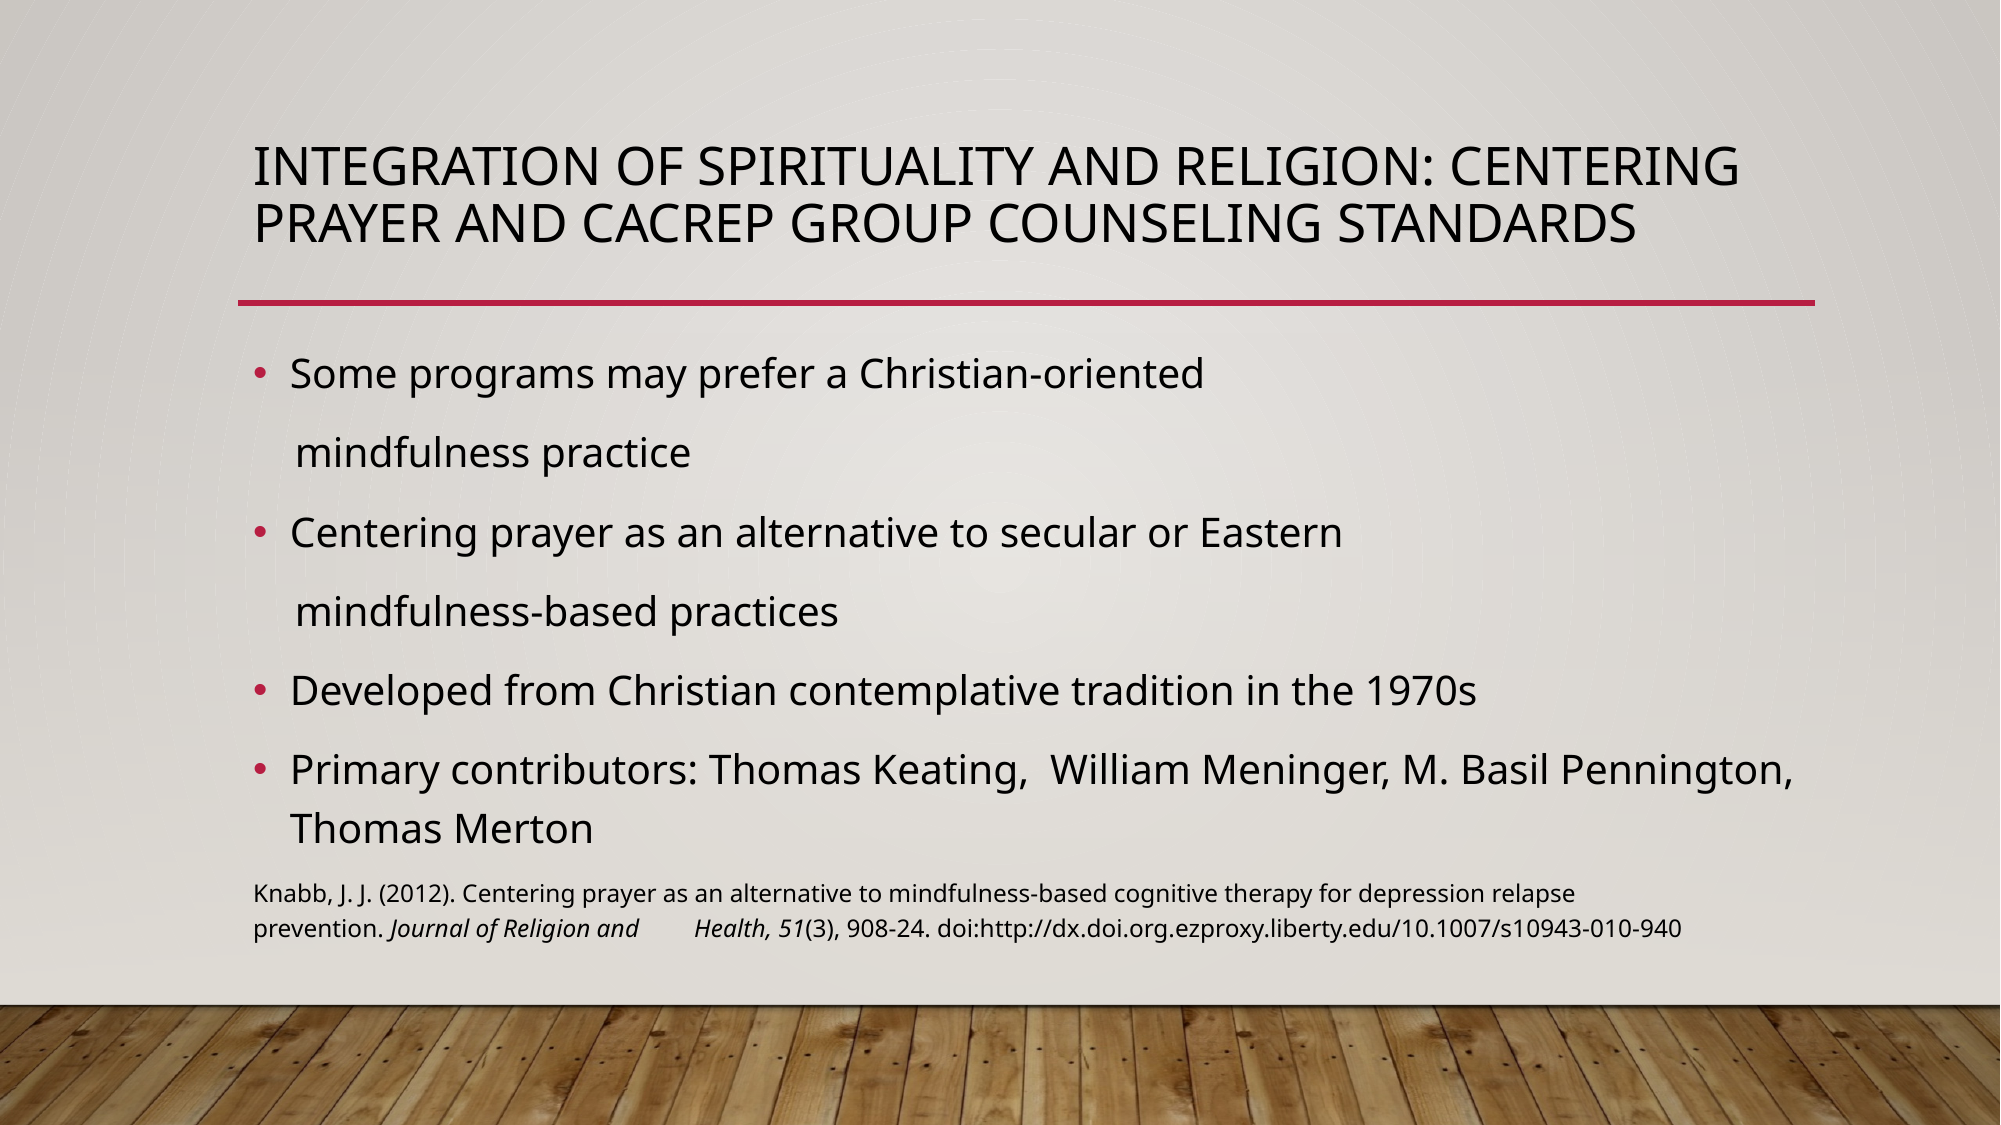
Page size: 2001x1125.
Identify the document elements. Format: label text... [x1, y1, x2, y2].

list Some programs may prefer a Christian-oriented mindfulness practice Centering prayer as an alternative to secular or Eastern mindfulness-based practices Developed from Christian contemplative tradition in the 1970s Primary contributors: Thomas Keating, William Meninger, M. Basil Pennington, Thomas Merton Knabb, J. J. (2012). Centering prayer as an alternative to mindfulness-based cognitive therapy for depression relapse prevention. Journal of Religion and Health, 51(3), 908-24. doi:http://dx.doi.org.ezproxy.liberty.edu/10.1007/s10943-010-940 [238, 330, 1814, 950]
title Integration of Spirituality and Religion: Centering Prayer and CACREP Group Counseling Standards [238, 131, 1814, 305]
picture [0, 1005, 2000, 1125]
